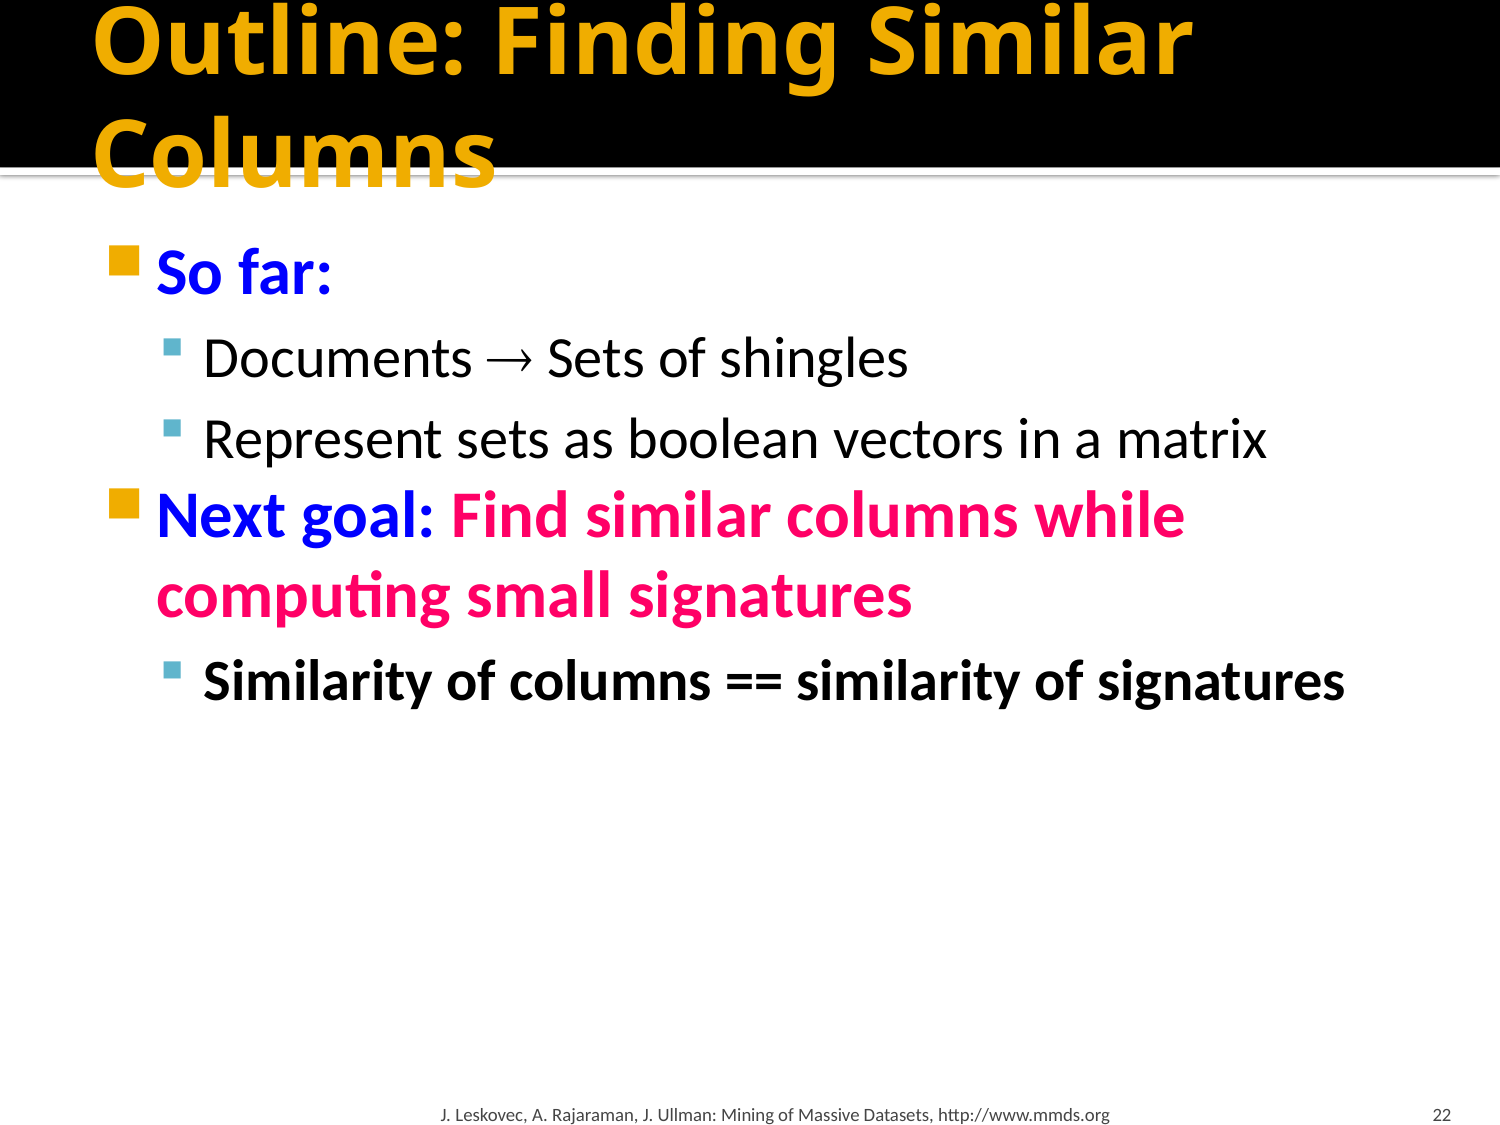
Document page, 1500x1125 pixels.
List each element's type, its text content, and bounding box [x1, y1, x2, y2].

list So far: Documents  Sets of shingles Represent sets as boolean vectors in a matrix Next goal: Find similar columns while computing small signatures Similarity of columns == similarity of signatures [75, 212, 1488, 1100]
footer J. Leskovec, A. Rajaraman, J. Ullman: Mining of Massive Datasets, http://www.mmds.org [433, 1080, 1337, 1125]
slide_number 22 [1345, 1080, 1467, 1125]
title Outline: Finding Similar Columns [75, 12, 1425, 175]
